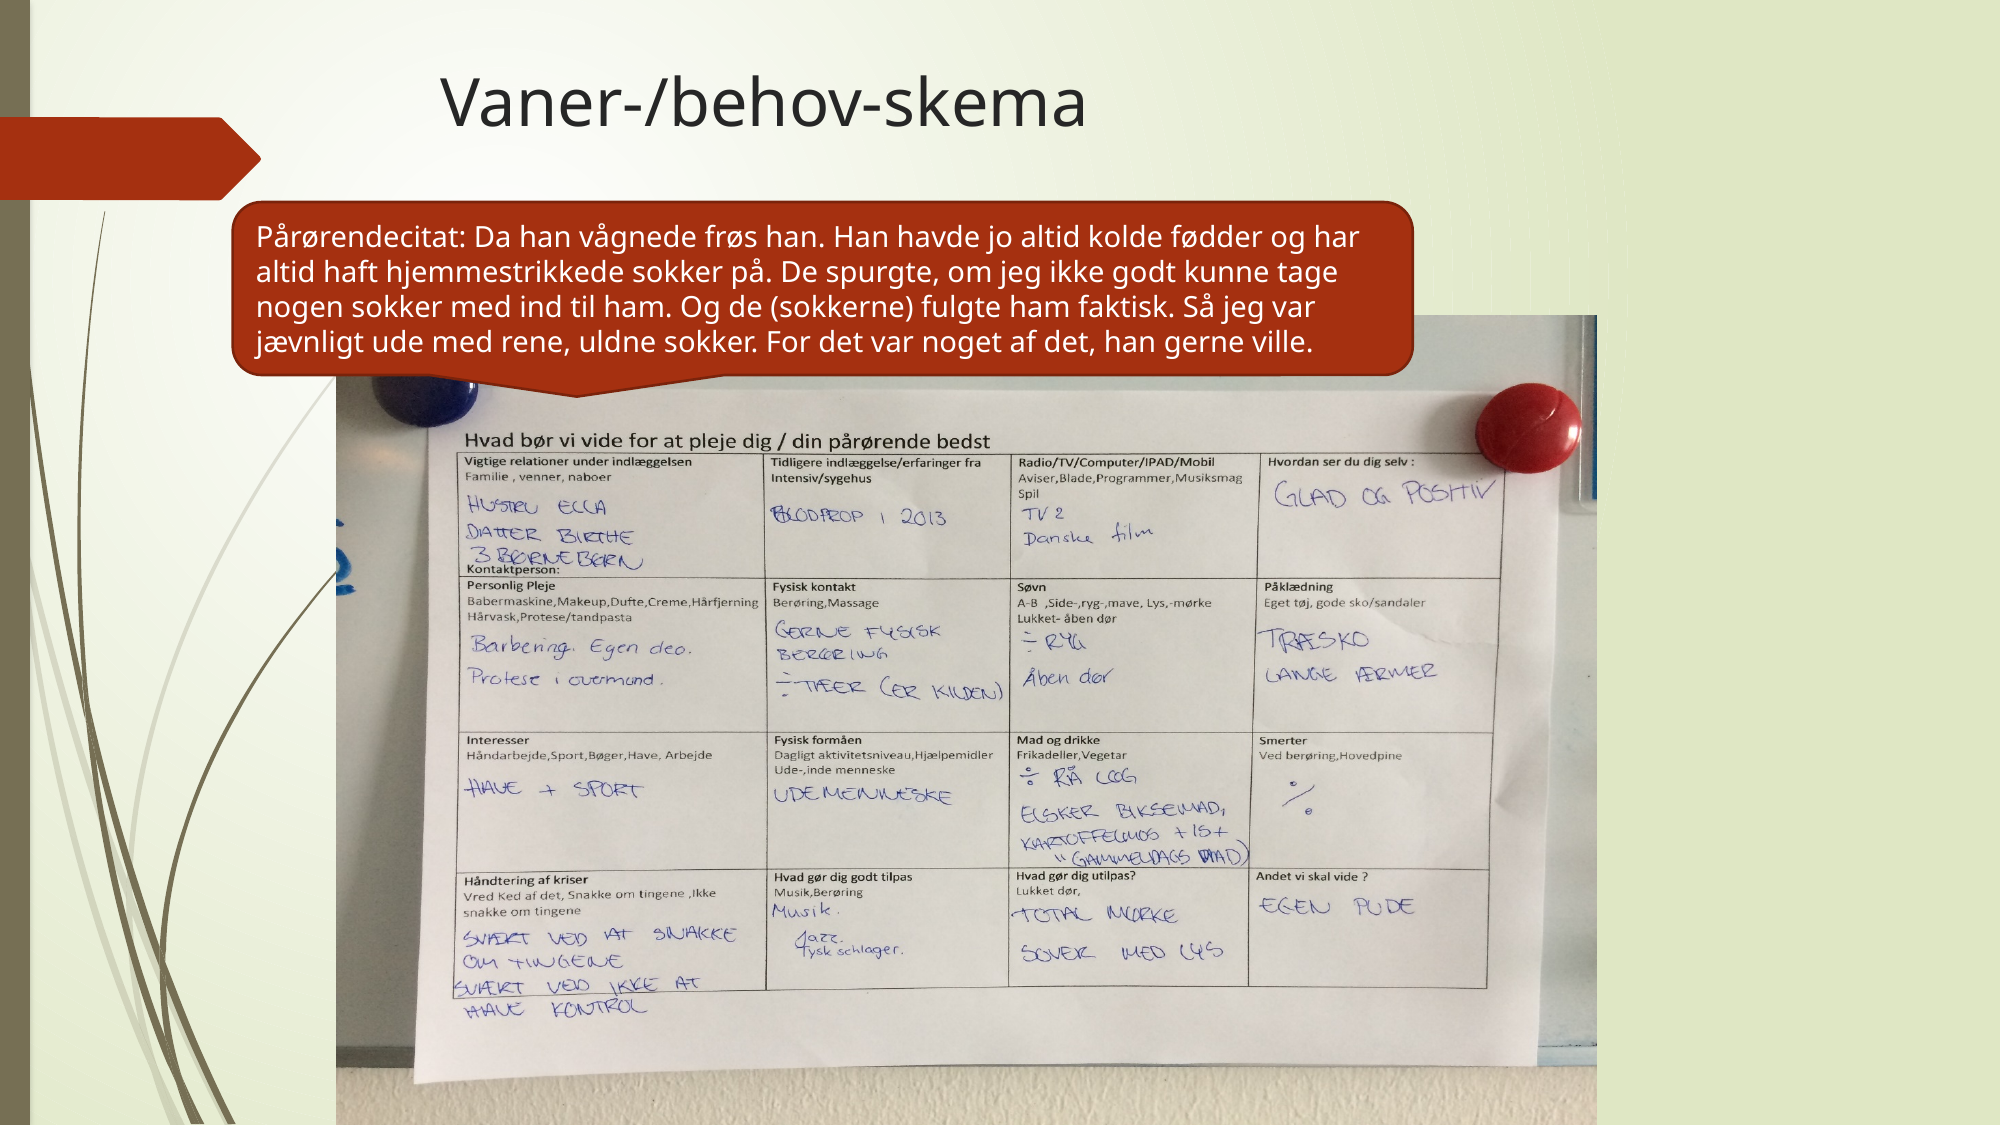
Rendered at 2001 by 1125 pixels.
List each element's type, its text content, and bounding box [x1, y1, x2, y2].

list [261, 137, 1888, 1023]
picture [336, 315, 1597, 1125]
title Vaner-/behov-skema [425, 52, 1888, 137]
text_box Pårørendecitat: Da han vågnede frøs han. Han havde jo altid kolde fødder og har altid haft hjemmestrikkede sokker på. De spurgte, om jeg ikke godt kunne tage nogen sokker med ind til ham. Og de (sokkerne) fulgte ham faktisk. Så jeg var jævnligt ude med rene, uldne sokker. For det var noget af det, han gerne ville. [231, 200, 1415, 377]
